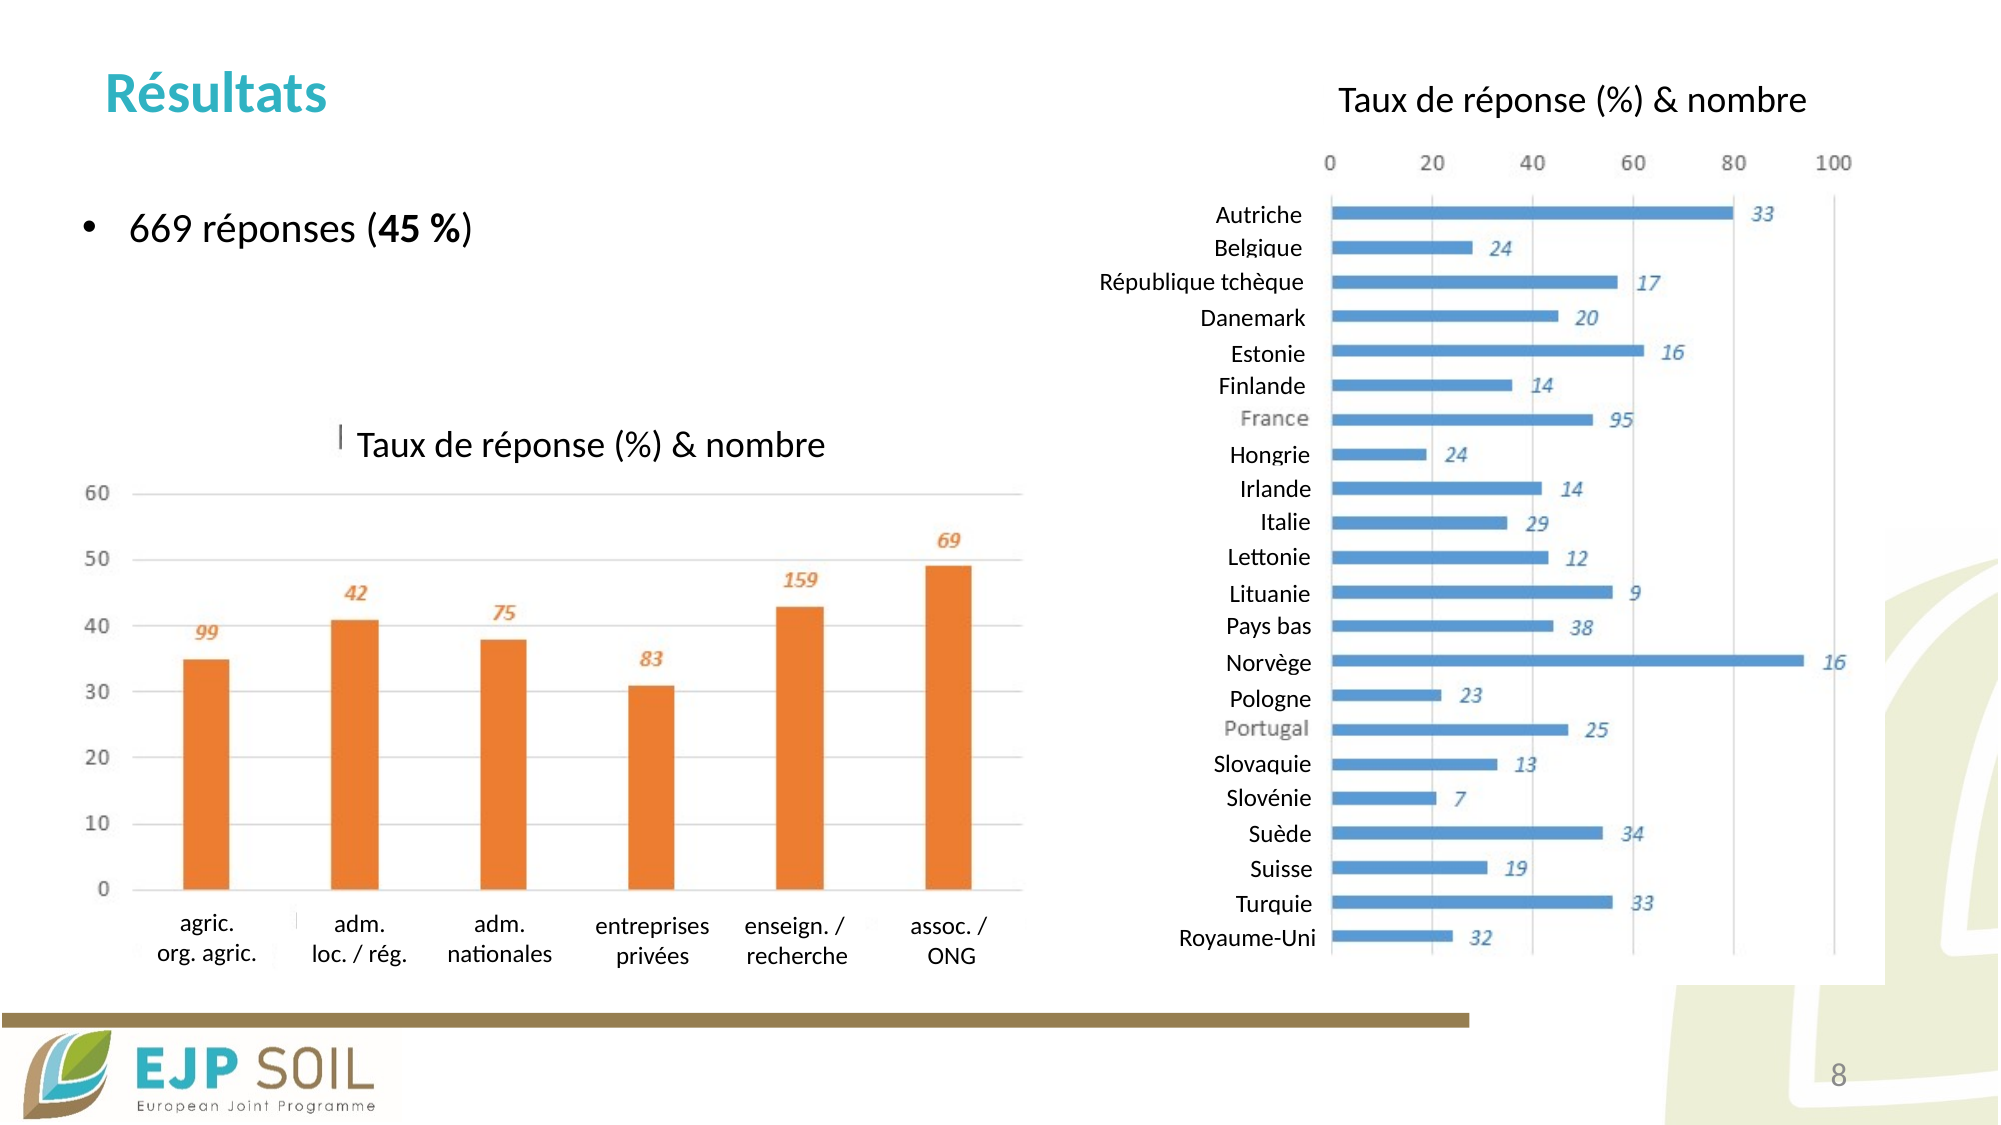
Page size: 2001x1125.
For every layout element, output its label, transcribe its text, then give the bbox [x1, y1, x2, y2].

picture [0, 1020, 402, 1122]
slide_number 8 [1412, 1042, 1863, 1103]
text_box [67, 391, 1054, 985]
text_box 669 réponses (45 %) [67, 191, 1075, 259]
title Résultats [90, 42, 1816, 144]
picture [1662, 528, 1998, 1125]
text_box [1075, 60, 1885, 985]
